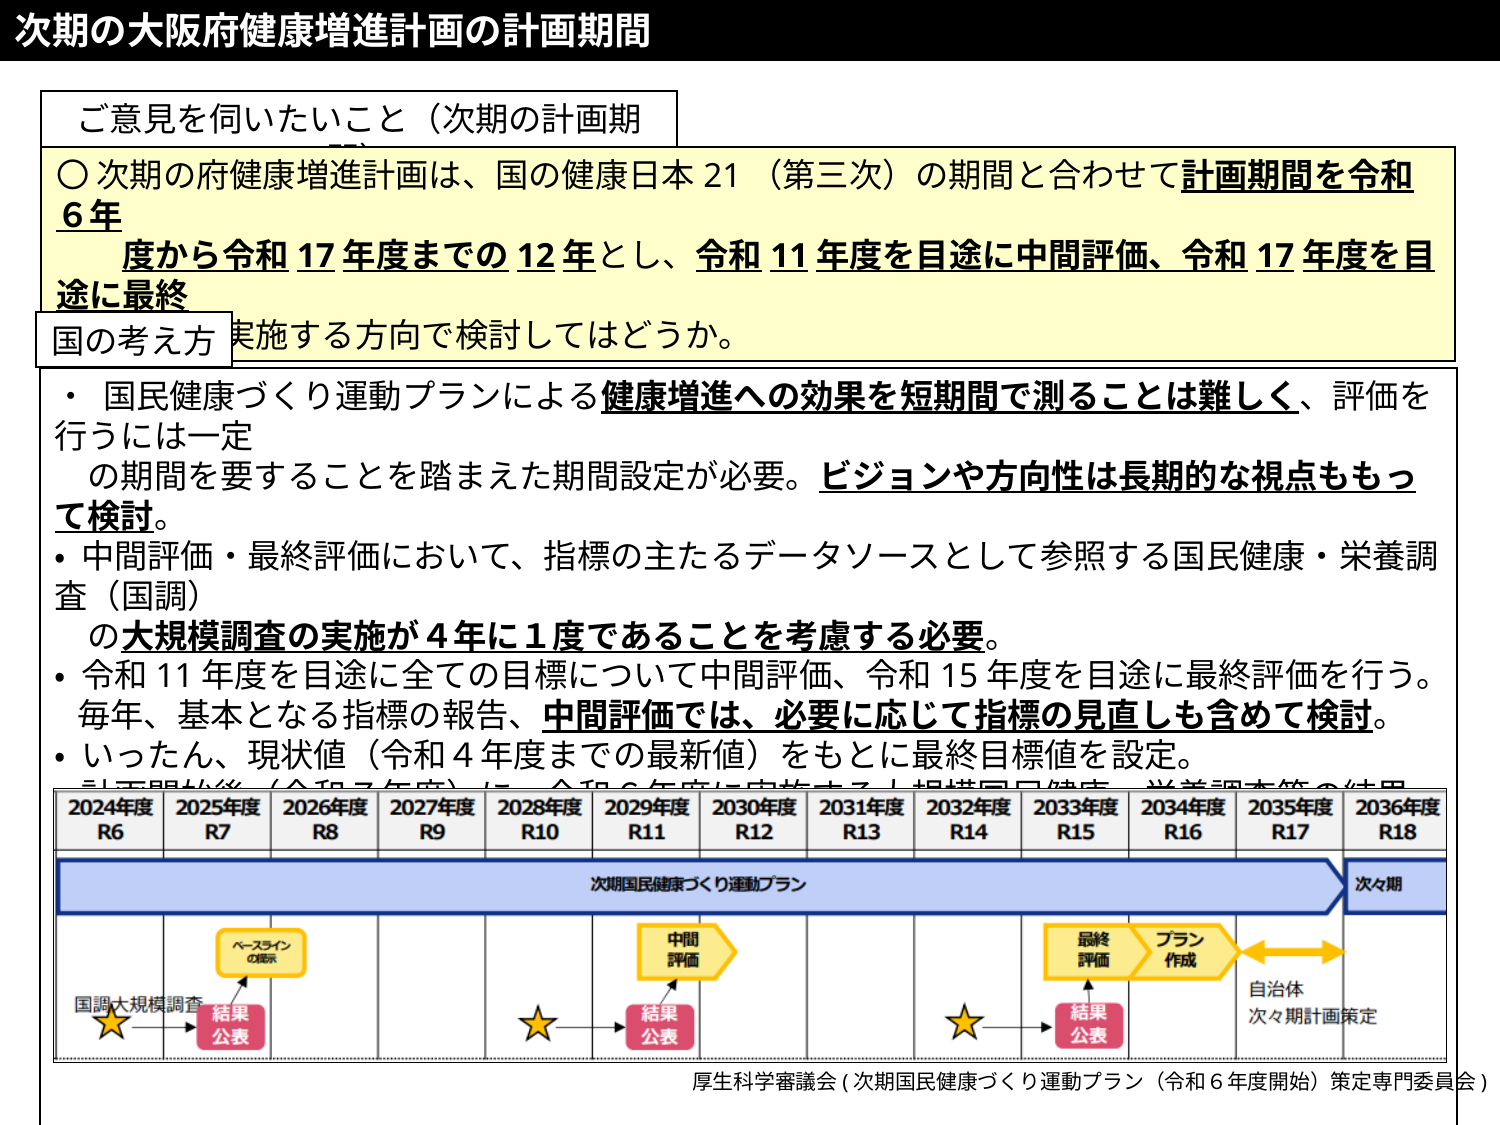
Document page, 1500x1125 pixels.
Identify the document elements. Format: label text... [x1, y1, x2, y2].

text_box 国の考え方 [35, 311, 233, 368]
picture [53, 788, 1447, 1063]
text_box 厚生科学審議会(次期国民健康づくり運動プラン（令和６年度開始）策定専門委員会) [677, 1061, 1500, 1102]
text_box 〇 次期の府健康増進計画は、国の健康日本21（第三次）の期間と合わせて計画期間を令和６年 度から令和17年度までの12年とし、令和11年度を目途に中間評価、令和17年度を目途に最終 評価の実施する方向で検討してはどうか。 [40, 146, 1456, 362]
text_box 次期の大阪府健康増進計画の計画期間 [0, 0, 1500, 61]
text_box • 国民健康づくり運動プランによる健康増進への効果を短期間で測ることは難しく、評価を行うには一定 の期間を要することを踏まえた期間設定が必要。ビジョンや方向性は長期的な視点ももって検討。 • 中間評価・最終評価において、指標の主たるデータソースとして参照する国民健康・栄養調査（国調） の大規模調査の実施が４年に１度であることを考慮する必要。 • 令和11年度を目途に全ての目標について中間評価、令和15年度を目途に最終評価を行う。 毎年、基本となる指標の報告、中間評価では、必要に応じて指標の見直しも含めて検討。 • いったん、現状値（令和４年度までの最新値）をもとに最終目標値を設定。 • 計画開始後（令和７年度）に、令和６年度に実施する大規模国民健康・栄養調査等の結果をベー スライン値として置き換え。 ※地方分権改革に関する提案募集においても、自治体から次期プランの期間を12年とすべき、とする要望あり [39, 367, 1458, 1125]
text_box ご意見を伺いたいこと（次期の計画期間） [40, 90, 678, 146]
